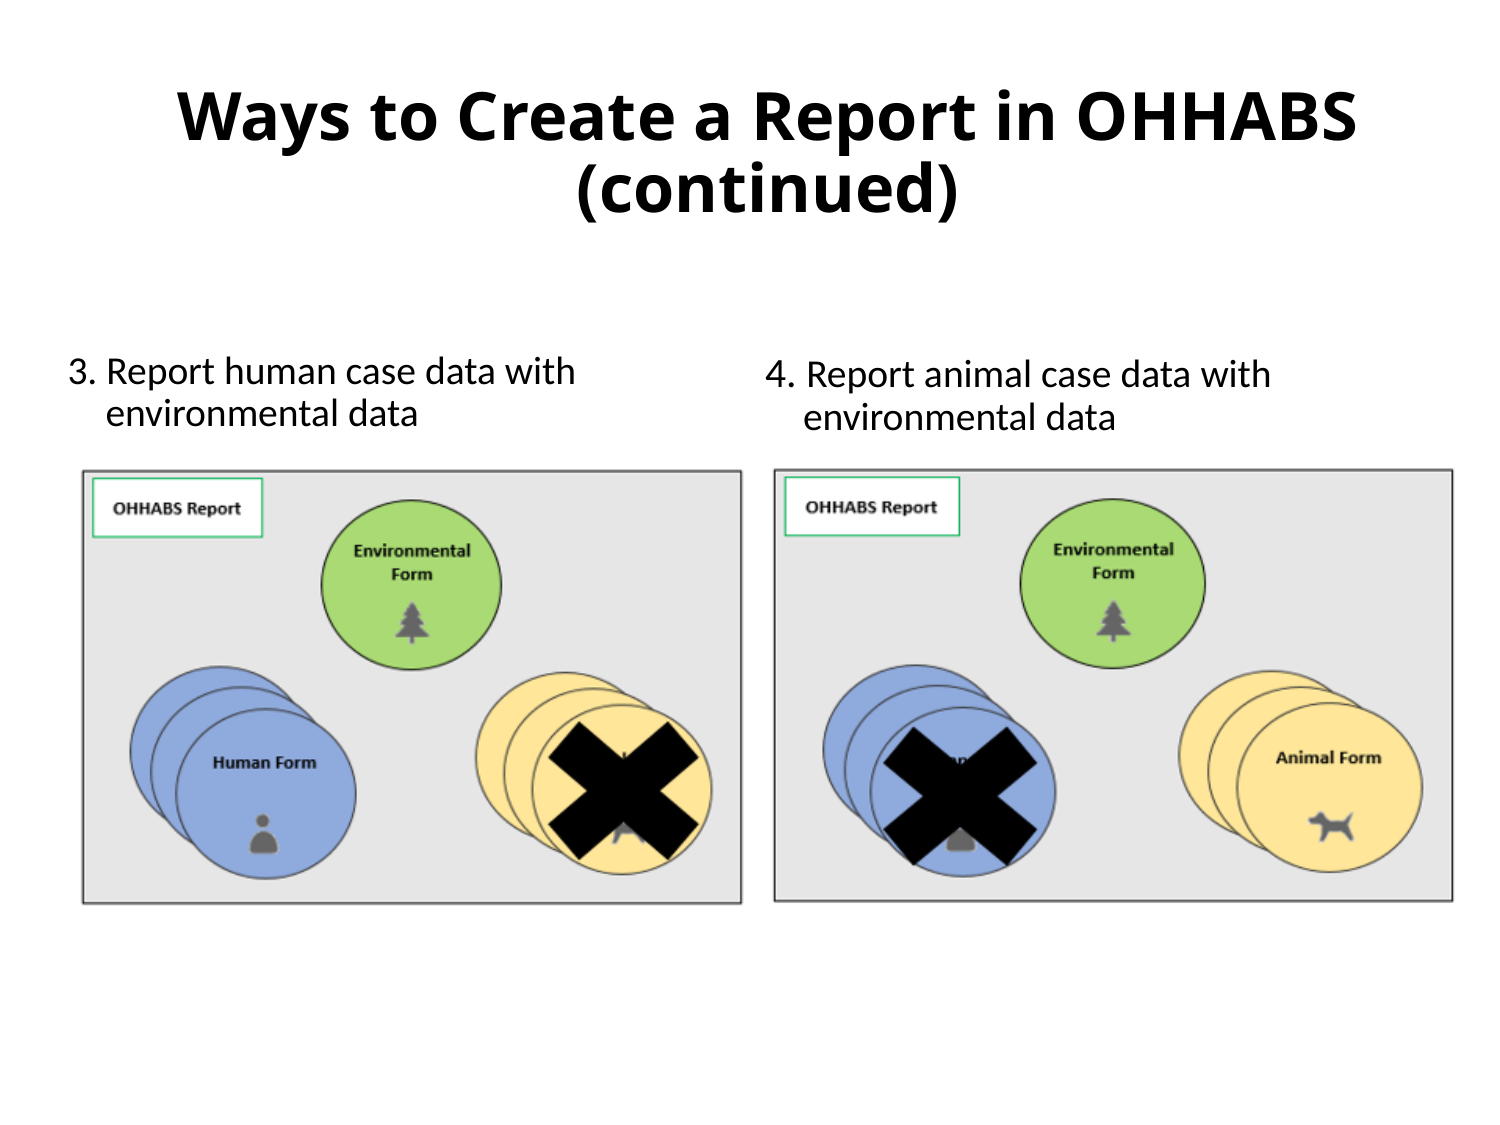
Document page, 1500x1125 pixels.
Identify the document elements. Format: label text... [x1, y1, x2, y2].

picture [61, 459, 756, 921]
picture [768, 461, 1469, 914]
list 3. Report human case data with environmental data [52, 342, 750, 500]
title Ways to Create a Report in OHHABS (continued) [121, 46, 1416, 264]
list 4. Report animal case data with environmental data [750, 344, 1455, 459]
